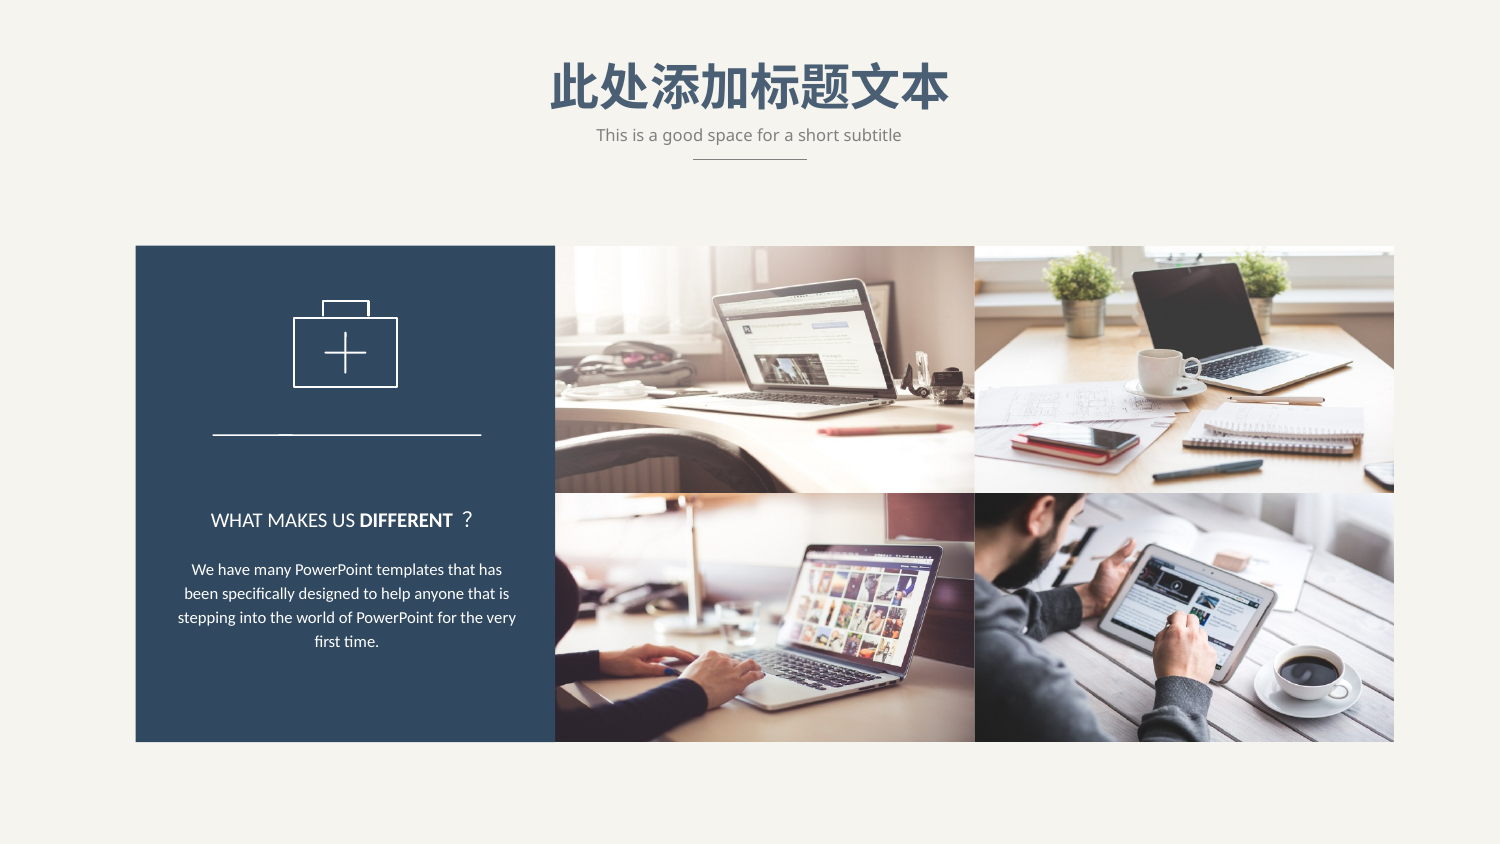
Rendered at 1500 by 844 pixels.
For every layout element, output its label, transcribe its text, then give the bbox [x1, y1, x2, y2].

text_box This is a good space for a short subtitle [581, 117, 918, 153]
text_box [974, 246, 1394, 493]
text_box 此处添加标题文本 [535, 47, 965, 123]
text_box [556, 246, 974, 493]
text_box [293, 300, 398, 388]
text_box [212, 434, 482, 447]
text_box WHAT MAKES US DIFFERENT ？ We have many PowerPoint templates that has been specifically designed to help anyone that is stepping into the world of PowerPoint for the very first time. [159, 493, 535, 659]
text_box [974, 493, 1394, 742]
text_box [135, 245, 556, 743]
text_box [556, 493, 974, 742]
